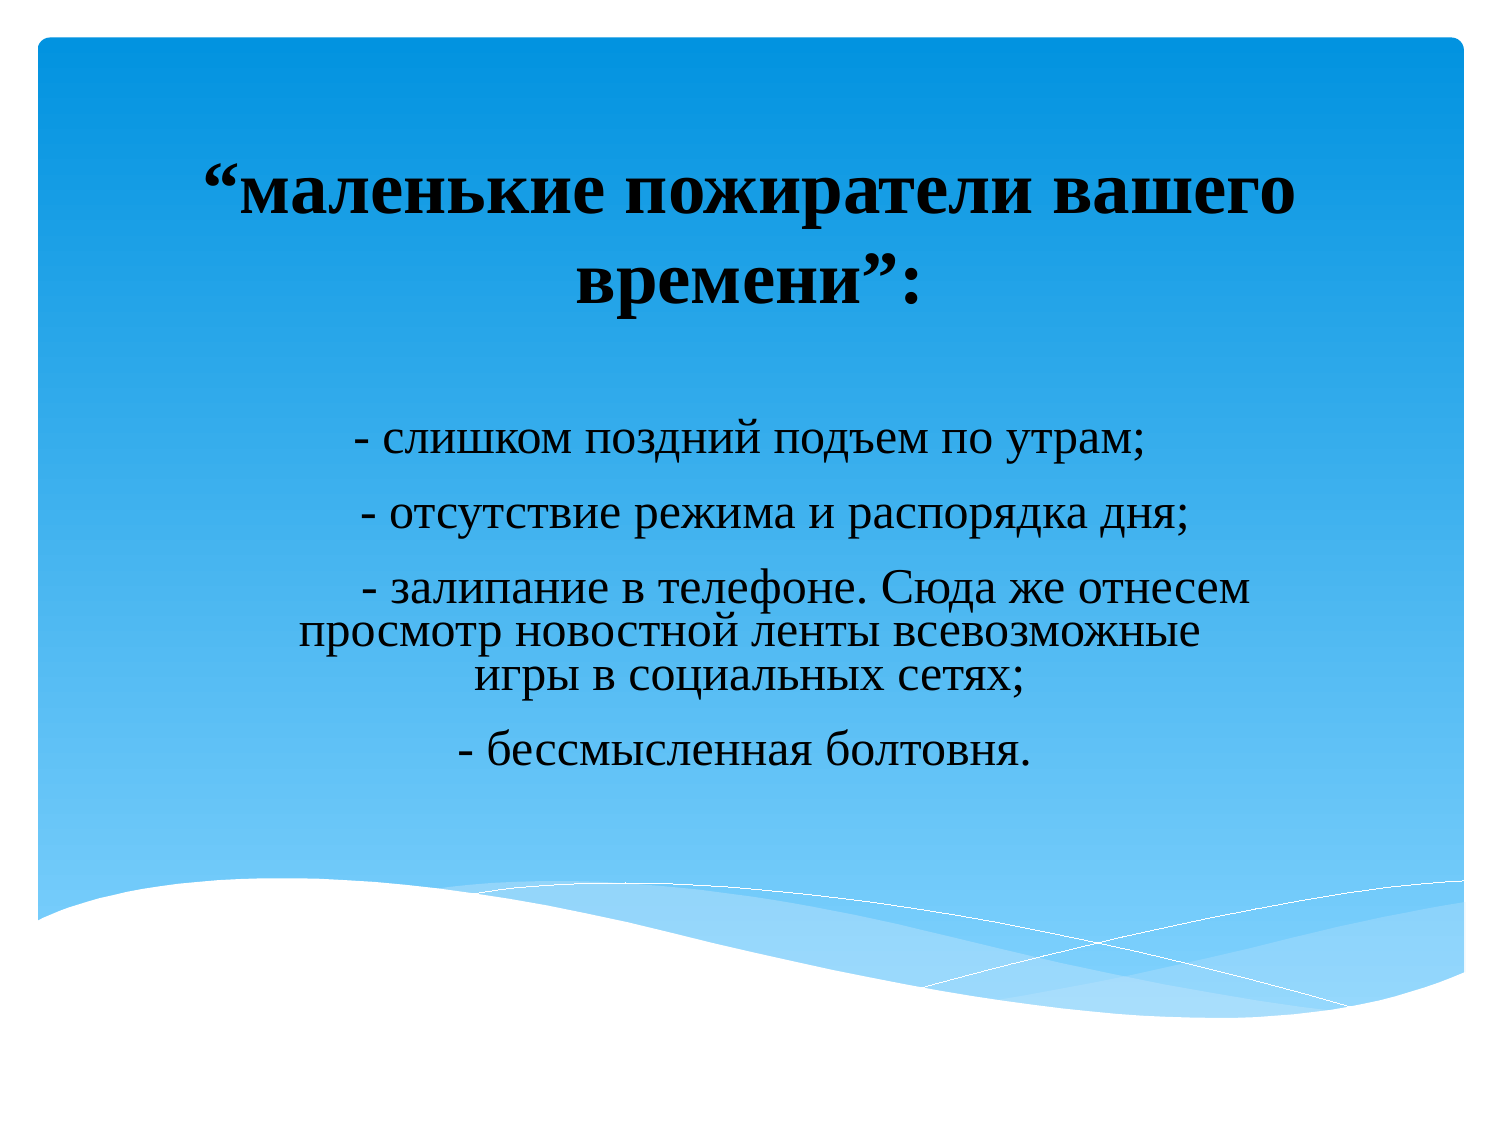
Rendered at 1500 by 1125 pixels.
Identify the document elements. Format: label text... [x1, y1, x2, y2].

title “маленькие пожиратели вашего времени”: [112, 90, 1388, 327]
subtitle - слишком поздний подъем по утрам; - отсутствие режима и распорядка дня; - залипание в телефоне. Сюда же отнесем просмотр новостной ленты всевозможные игры в социальных сетях; - бессмысленная болтовня. [225, 338, 1275, 925]
